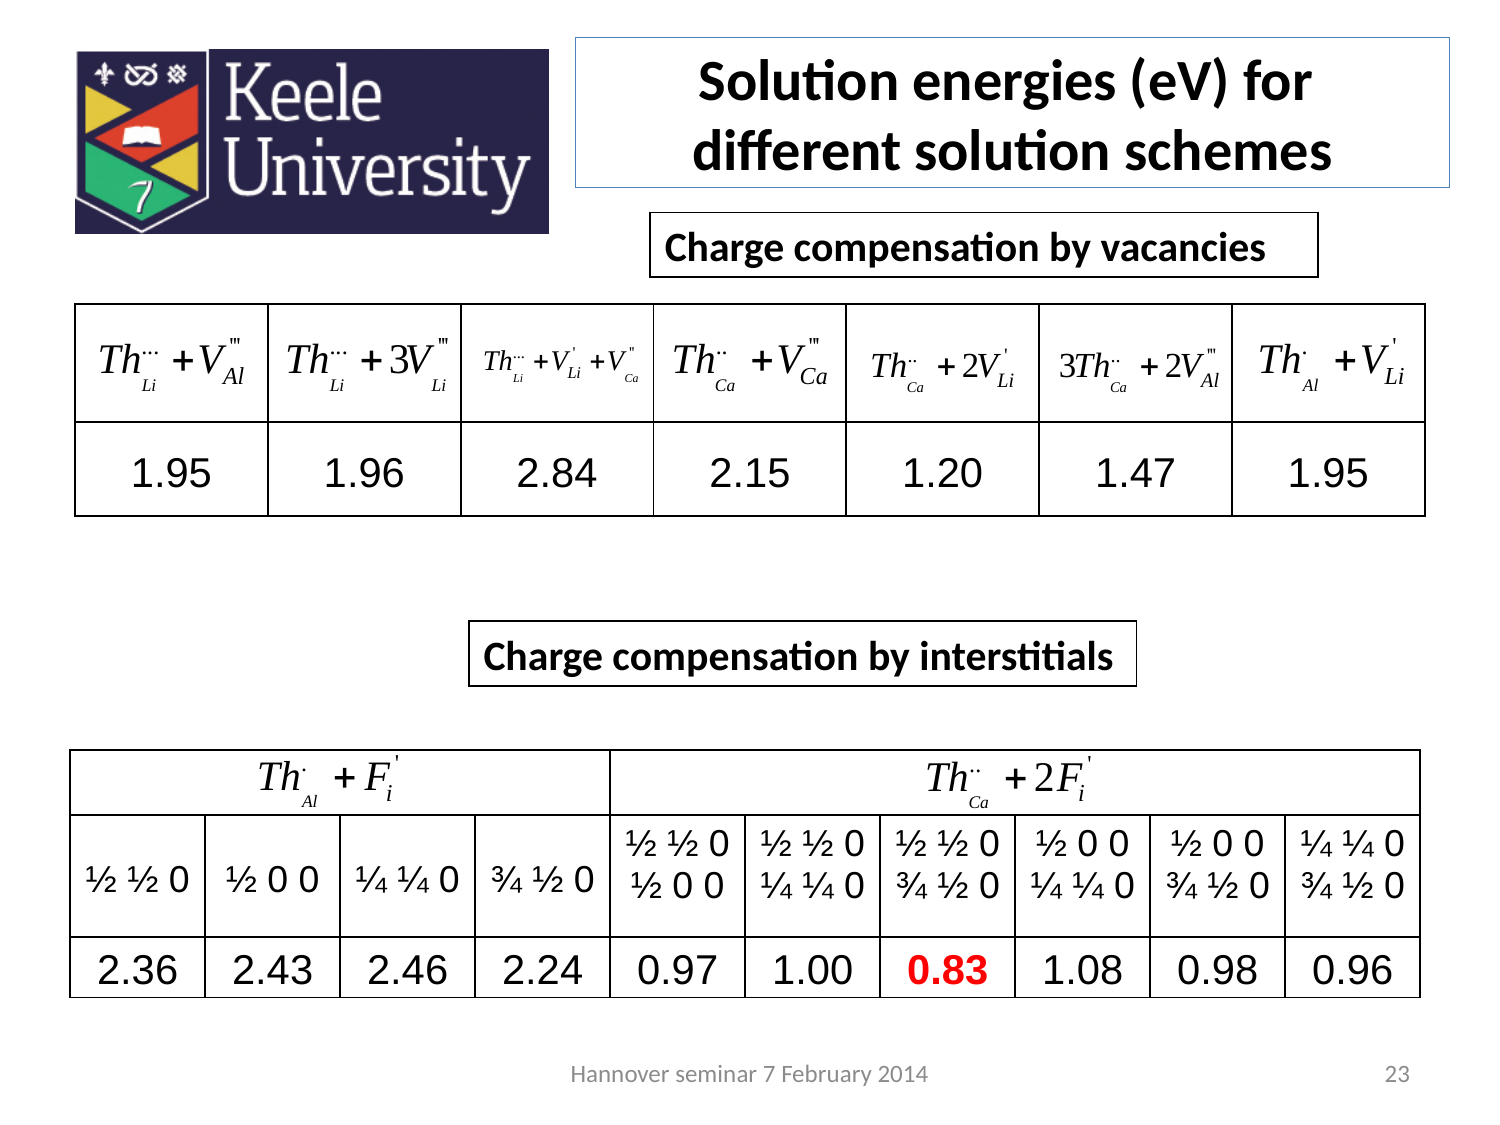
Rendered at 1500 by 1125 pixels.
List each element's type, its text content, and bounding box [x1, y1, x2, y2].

table_cell 1.20 [847, 423, 1038, 515]
table_header [269, 305, 460, 421]
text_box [281, 327, 456, 399]
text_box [480, 339, 645, 388]
table_cell 1.95 [76, 423, 267, 515]
picture [75, 49, 549, 234]
table_cell 2.36 [71, 938, 204, 997]
table_cell ½ ½ 0 ¼ ¼ 0 [746, 816, 879, 936]
table_cell ½ 0 0 ¼ ¼ 0 [1016, 816, 1149, 936]
table_cell 1.00 [746, 938, 879, 997]
table_header [410, 751, 609, 814]
table_cell 1.96 [269, 423, 460, 515]
table_header [611, 751, 915, 814]
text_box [667, 327, 838, 399]
slide_number 23 [1074, 1042, 1425, 1103]
table_cell ½ 0 0 ¾ ½ 0 [1151, 816, 1284, 936]
table_cell ½ ½ 0 [71, 816, 204, 936]
text_box Charge compensation by interstitials [468, 621, 1137, 686]
table_cell 0.97 [611, 938, 744, 997]
table_cell ½ ½ 0 ¾ ½ 0 [881, 816, 1014, 936]
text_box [1253, 327, 1413, 399]
table_cell 0.96 [1286, 938, 1419, 997]
table_cell 0.83 [881, 938, 1014, 997]
table_cell 1.95 [1233, 423, 1424, 515]
table_cell 1.08 [1016, 938, 1149, 997]
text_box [1054, 339, 1227, 399]
footer Hannover seminar 7 February 2014 [512, 1042, 988, 1103]
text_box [920, 745, 1099, 816]
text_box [866, 339, 1022, 399]
table_cell 2.84 [462, 423, 653, 515]
table_header [1233, 305, 1424, 421]
table_cell ¼ ¼ 0 ¾ ½ 0 [1286, 816, 1419, 936]
table_header [1104, 751, 1419, 814]
table_header [71, 751, 247, 814]
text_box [93, 327, 253, 399]
title Solution energies (eV) for different solution schemes [575, 37, 1450, 188]
table_cell 2.46 [341, 938, 474, 997]
table_cell 1.47 [1040, 423, 1231, 515]
table_cell ¼ ¼ 0 [341, 816, 474, 936]
table_cell ½ 0 0 [206, 816, 339, 936]
text_box Charge compensation by vacancies [650, 212, 1318, 278]
table_header [1040, 305, 1231, 421]
table_header [847, 305, 1038, 421]
table_header [654, 305, 845, 421]
table_cell 0.98 [1151, 938, 1284, 997]
table_header [76, 305, 267, 421]
table_cell 2.43 [206, 938, 339, 997]
table_cell 2.15 [654, 423, 845, 515]
table_cell ¾ ½ 0 [476, 816, 609, 936]
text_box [252, 745, 406, 816]
table_header [462, 305, 653, 421]
table_cell ½ ½ 0 ½ 0 0 [611, 816, 744, 936]
table_cell 2.24 [476, 938, 609, 997]
